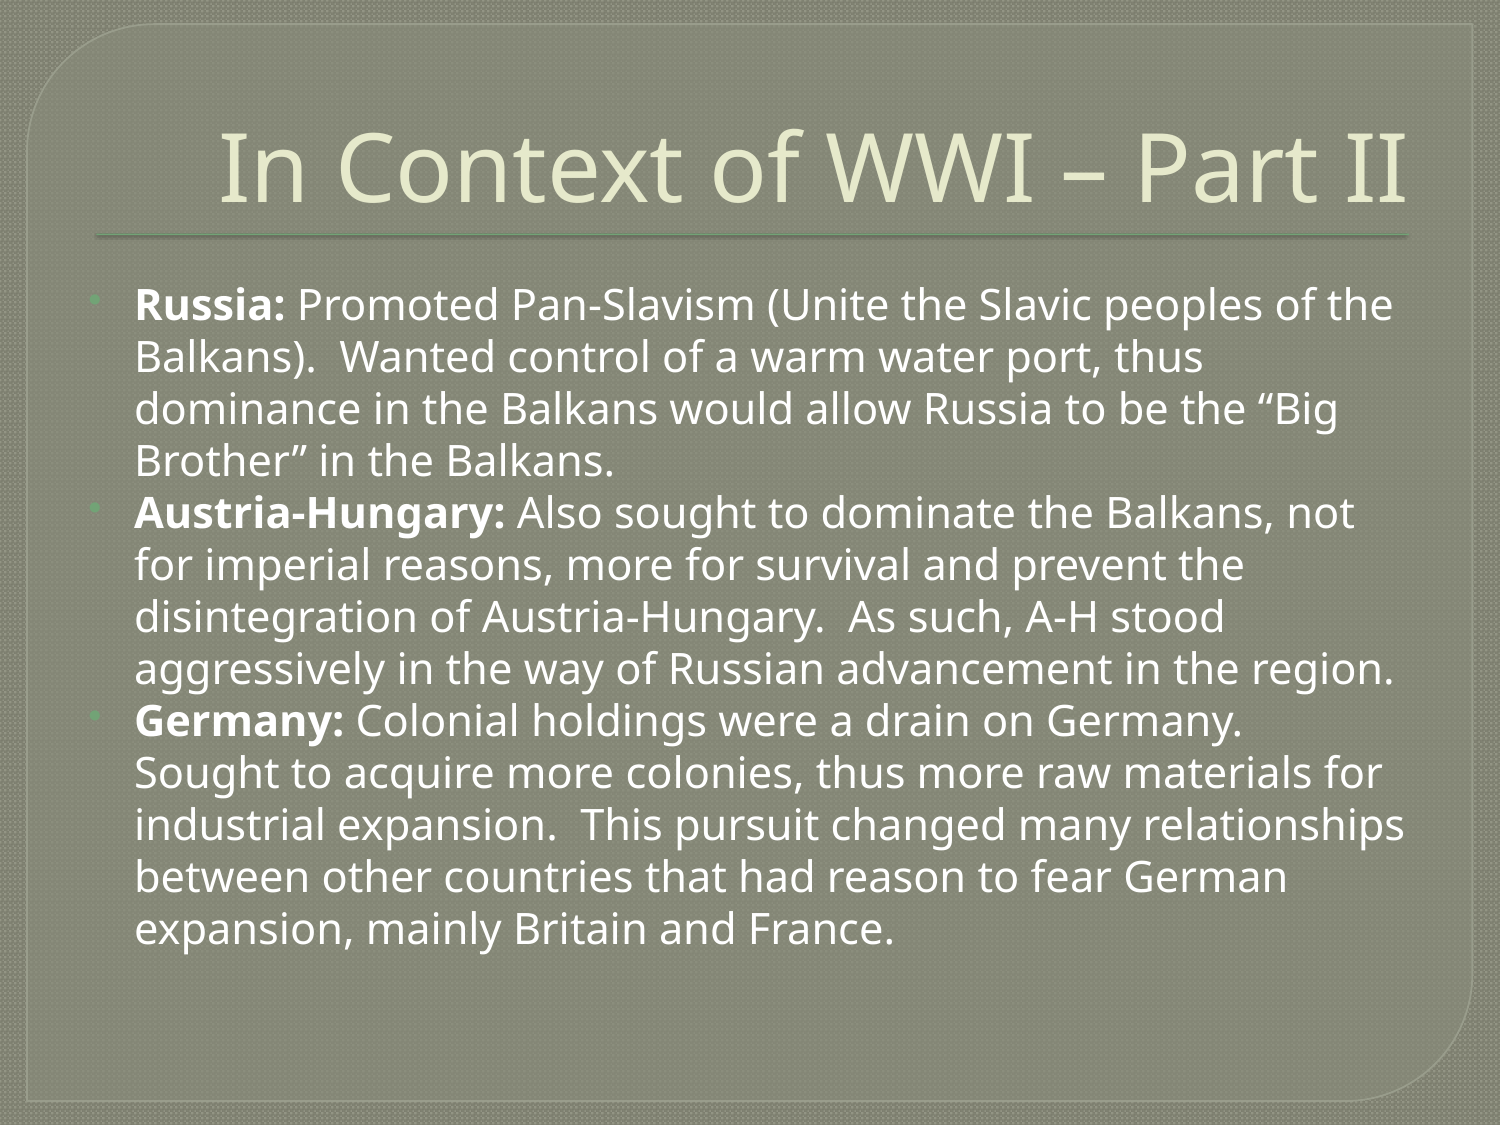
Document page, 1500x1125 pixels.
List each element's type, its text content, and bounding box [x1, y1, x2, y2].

title In Context of WWI – Part II [75, 41, 1425, 230]
list Russia: Promoted Pan-Slavism (Unite the Slavic peoples of the Balkans). Wanted control of a warm water port, thus dominance in the Balkans would allow Russia to be the “Big Brother” in the Balkans. Austria-Hungary: Also sought to dominate the Balkans, not for imperial reasons, more for survival and prevent the disintegration of Austria-Hungary. As such, A-H stood aggressively in the way of Russian advancement in the region. Germany: Colonial holdings were a drain on Germany. Sought to acquire more colonies, thus more raw materials for industrial expansion. This pursuit changed many relationships between other countries that had reason to fear German expansion, mainly Britain and France. [75, 270, 1425, 1013]
